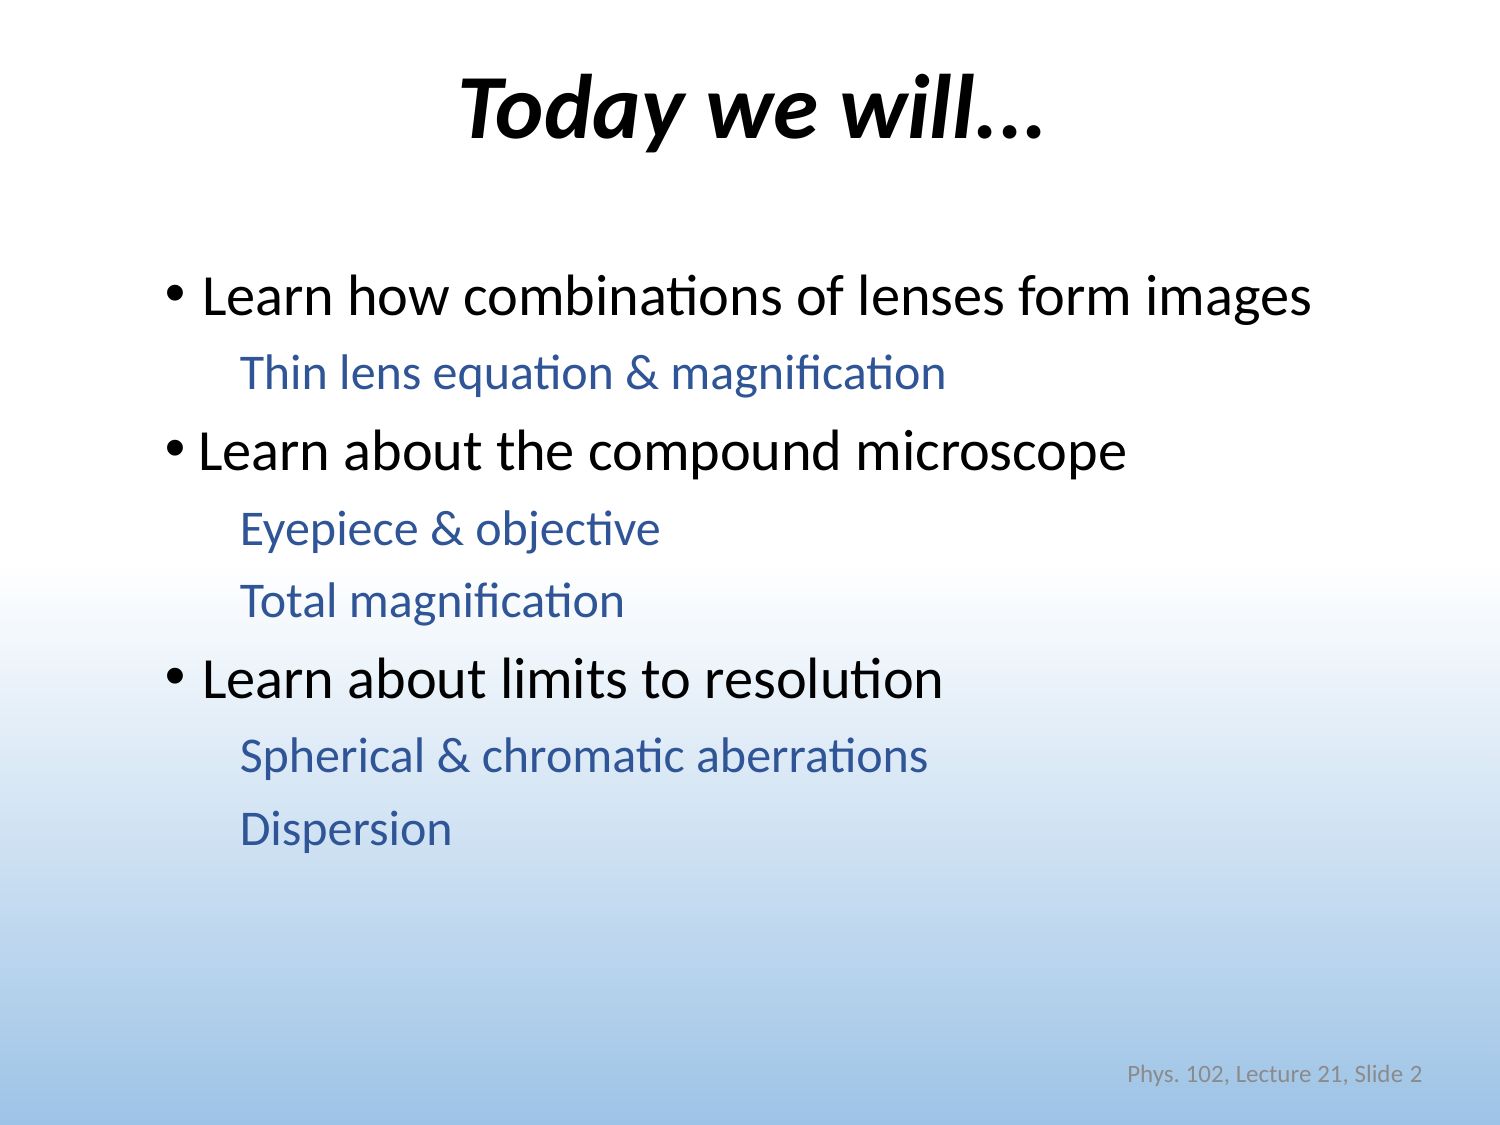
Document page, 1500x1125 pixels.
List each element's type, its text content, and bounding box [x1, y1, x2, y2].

text_box Learn how combinations of lenses form images Thin lens equation & magnification Learn about the compound microscope Eyepiece & objective Total magnification Learn about limits to resolution Spherical & chromatic aberrations Dispersion [150, 249, 1424, 863]
slide_number Phys. 102, Lecture 21, Slide 2 [1059, 1042, 1438, 1103]
title Today we will... [106, 0, 1400, 218]
